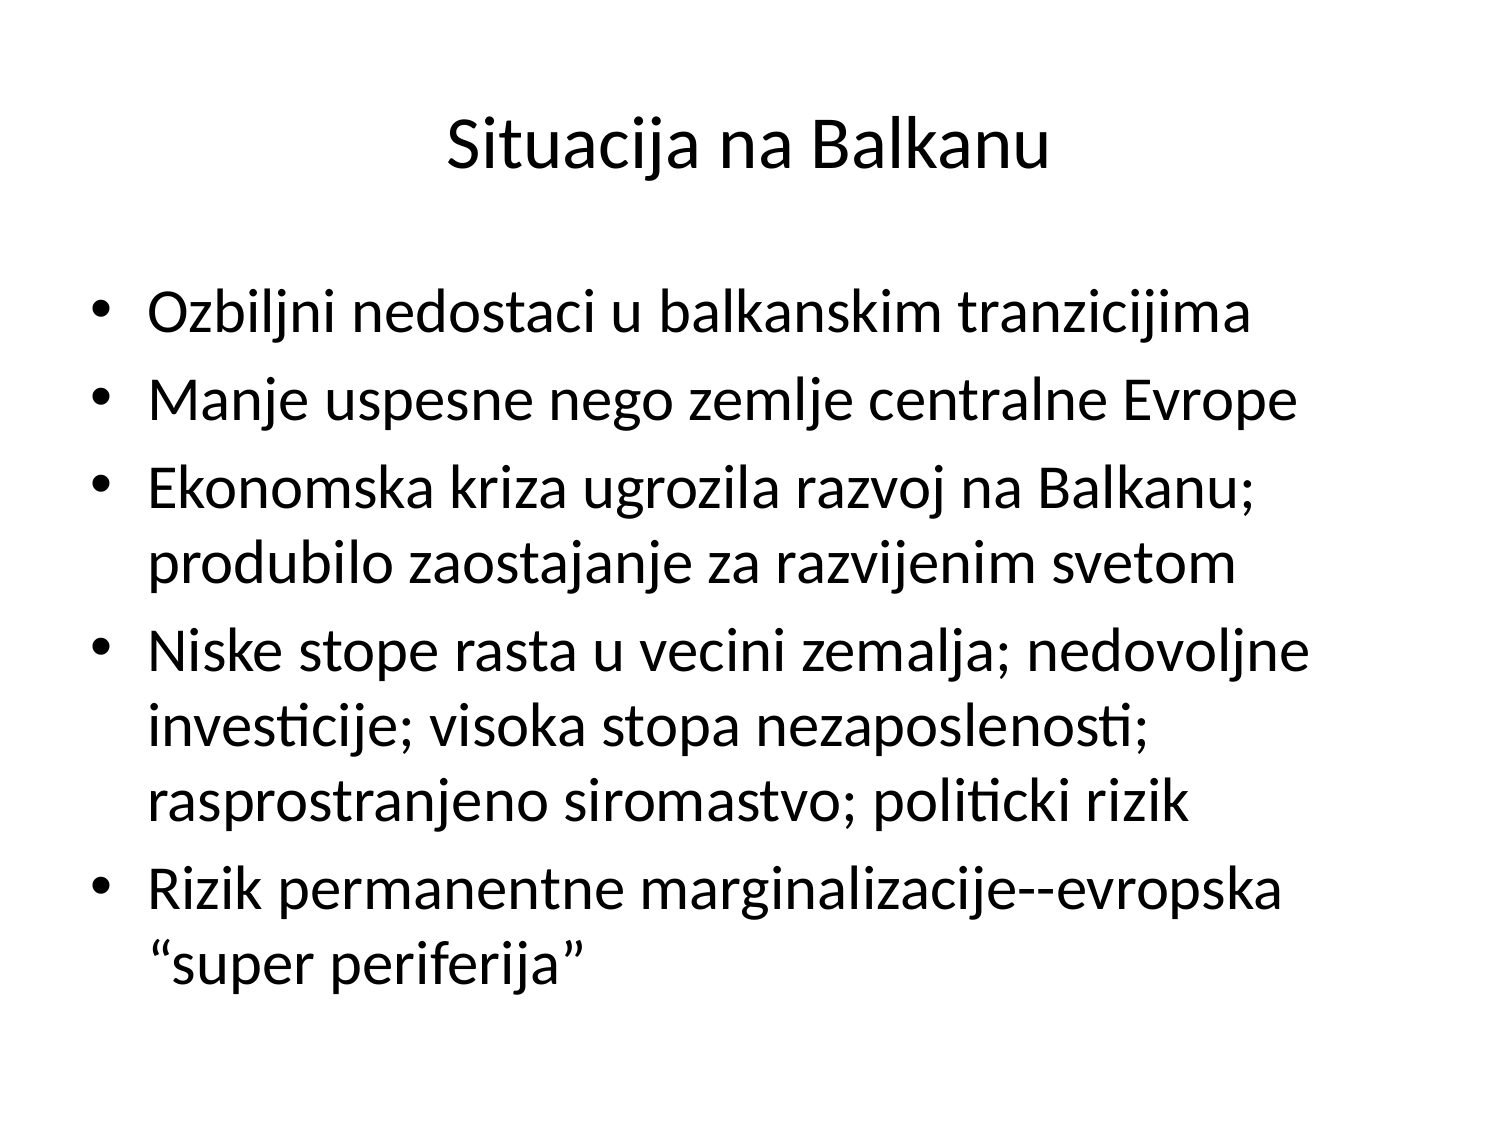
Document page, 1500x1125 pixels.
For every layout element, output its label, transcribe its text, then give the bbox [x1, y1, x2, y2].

title Situacija na Balkanu [75, 45, 1425, 233]
list Ozbiljni nedostaci u balkanskim tranzicijima Manje uspesne nego zemlje centralne Evrope Ekonomska kriza ugrozila razvoj na Balkanu; produbilo zaostajanje za razvijenim svetom Niske stope rasta u vecini zemalja; nedovoljne investicije; visoka stopa nezaposlenosti; rasprostranjeno siromastvo; politicki rizik Rizik permanentne marginalizacije--evropska “super periferija” [75, 262, 1425, 1005]
